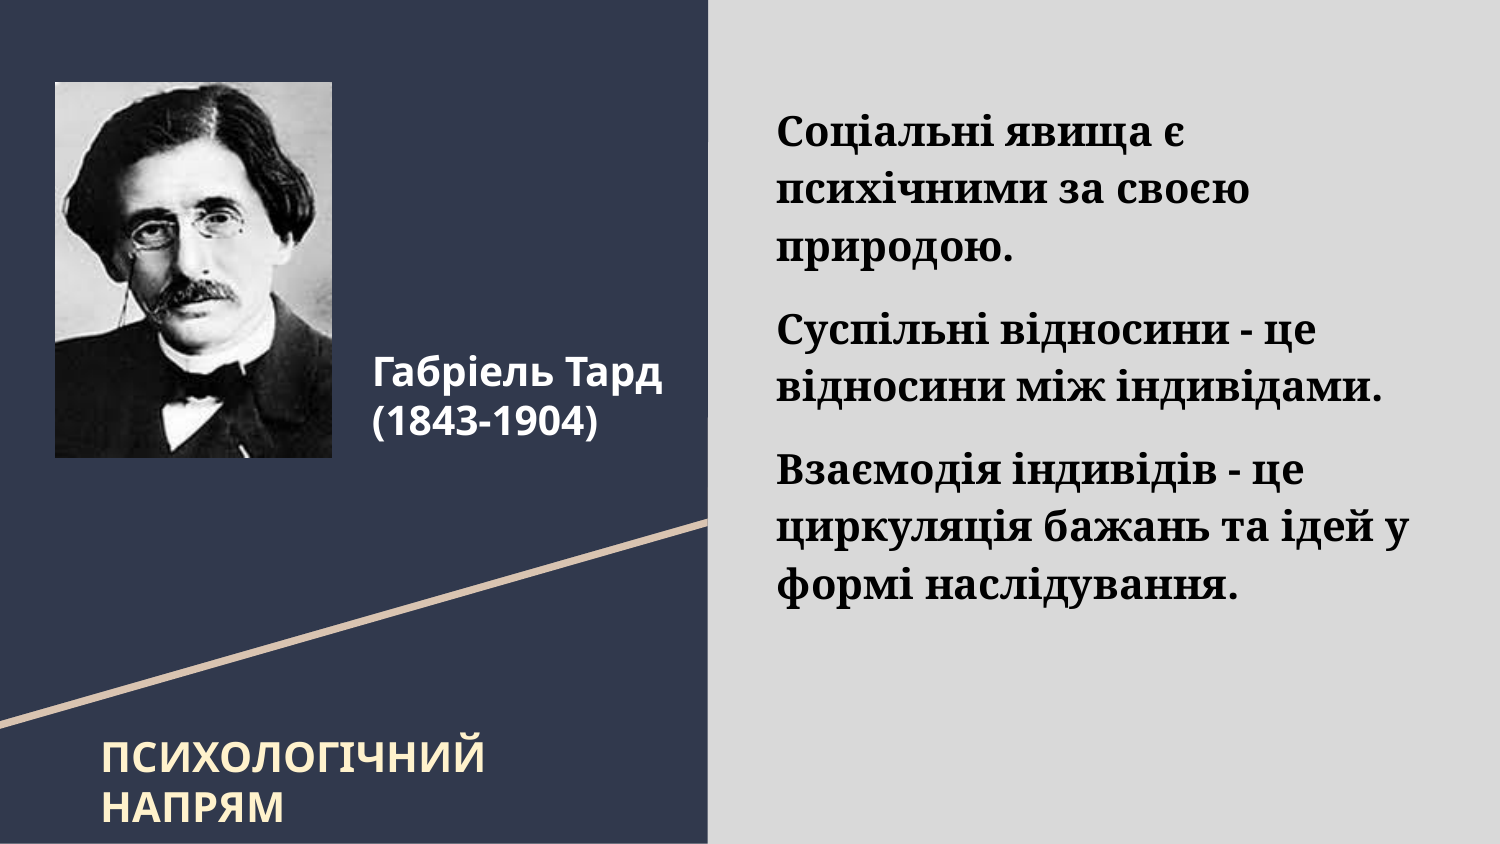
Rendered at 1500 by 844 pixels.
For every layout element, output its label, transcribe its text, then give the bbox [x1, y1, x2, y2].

text_box ПСИХОЛОГІЧНИЙ НАПРЯМ [85, 715, 690, 844]
title Габріель Тард (1843-1904) [356, 330, 690, 494]
picture [55, 81, 332, 458]
list Соціальні явища є психічними за своєю природою. Суспільні відносини - це відносини між індивідами. Взаємодія індивідів - це циркуляція бажань та ідей у формі наслідування. [761, 82, 1446, 755]
